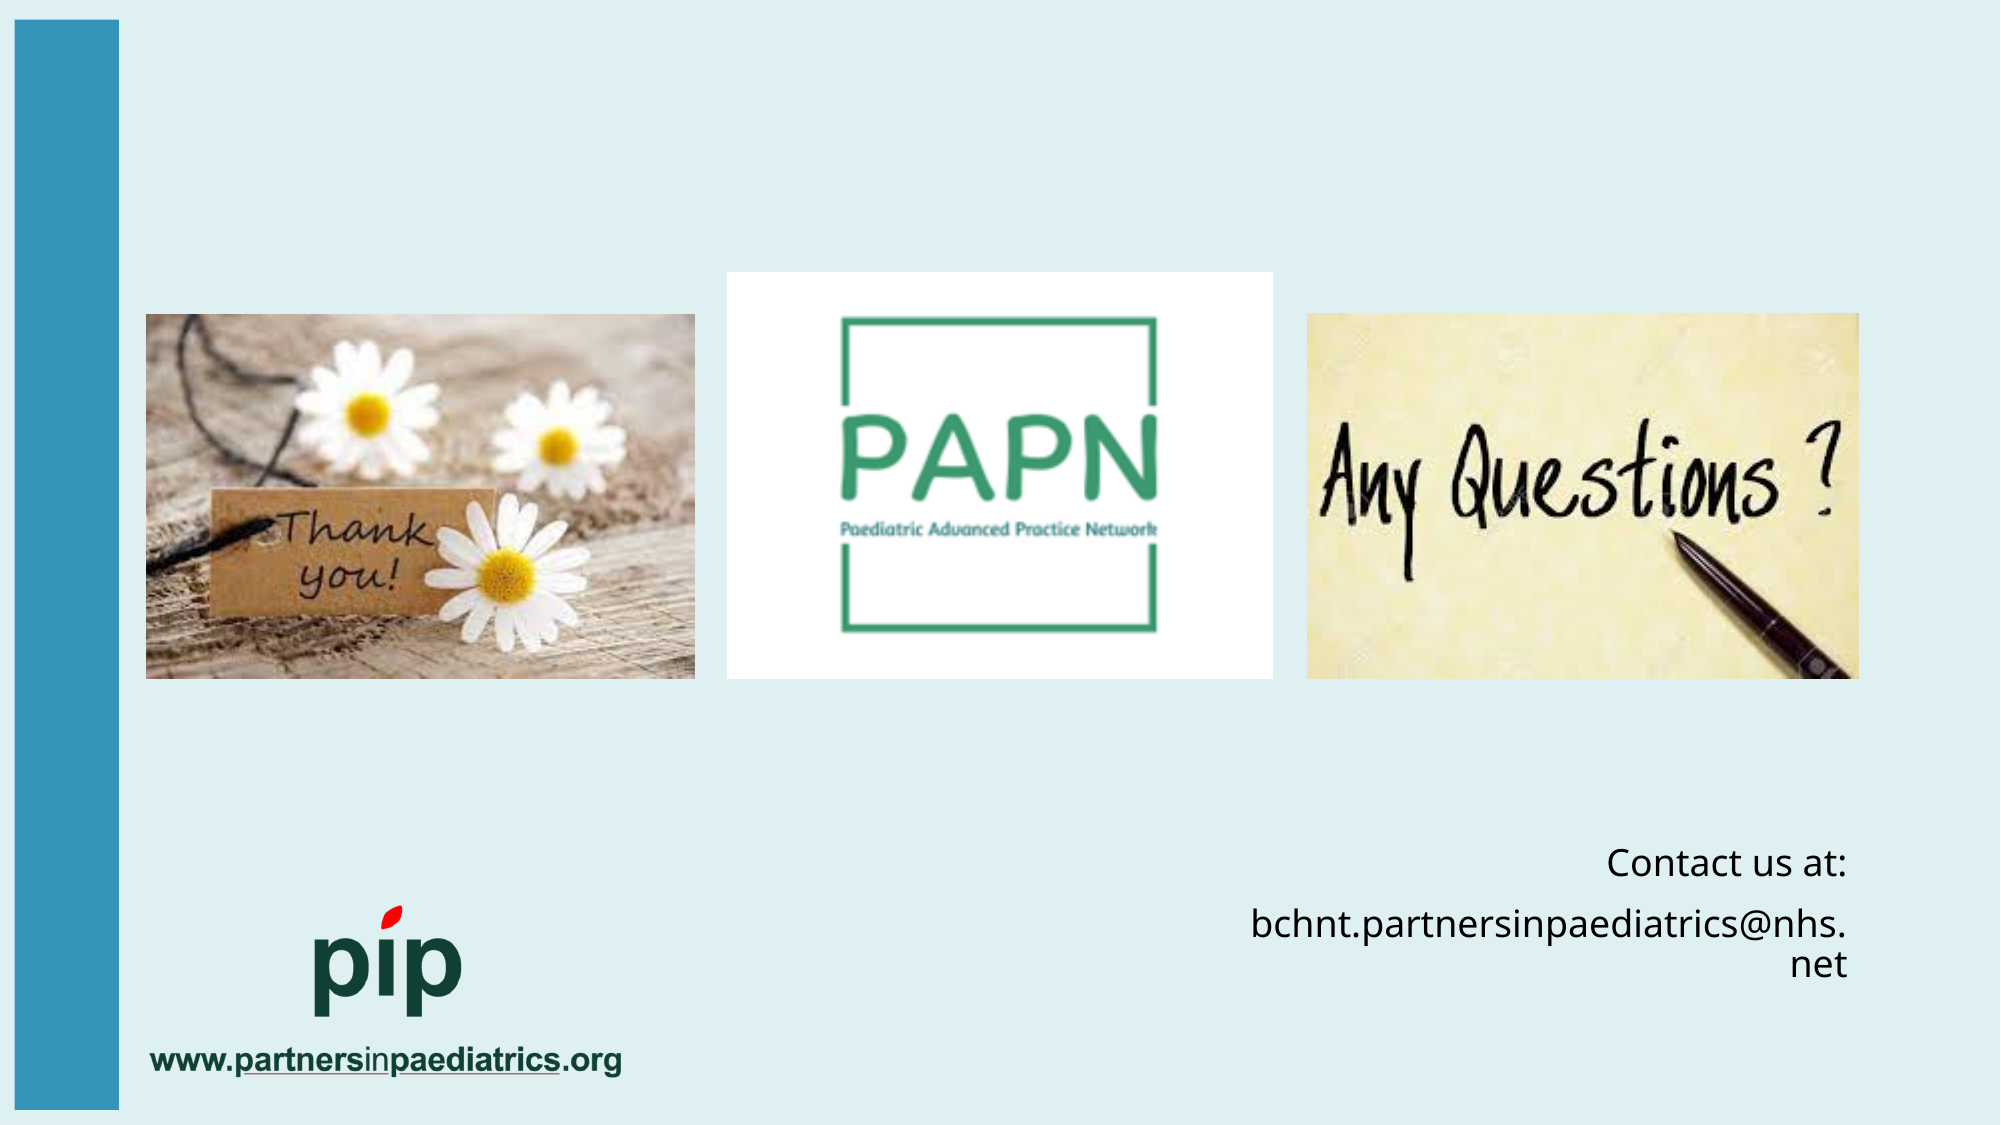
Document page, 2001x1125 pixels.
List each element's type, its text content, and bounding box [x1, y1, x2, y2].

picture [1307, 313, 1859, 679]
picture [727, 272, 1273, 679]
picture [146, 314, 695, 679]
subtitle Contact us at: bchnt.partnersinpaediatrics@nhs.net [1220, 836, 1863, 1026]
picture [140, 897, 634, 1098]
